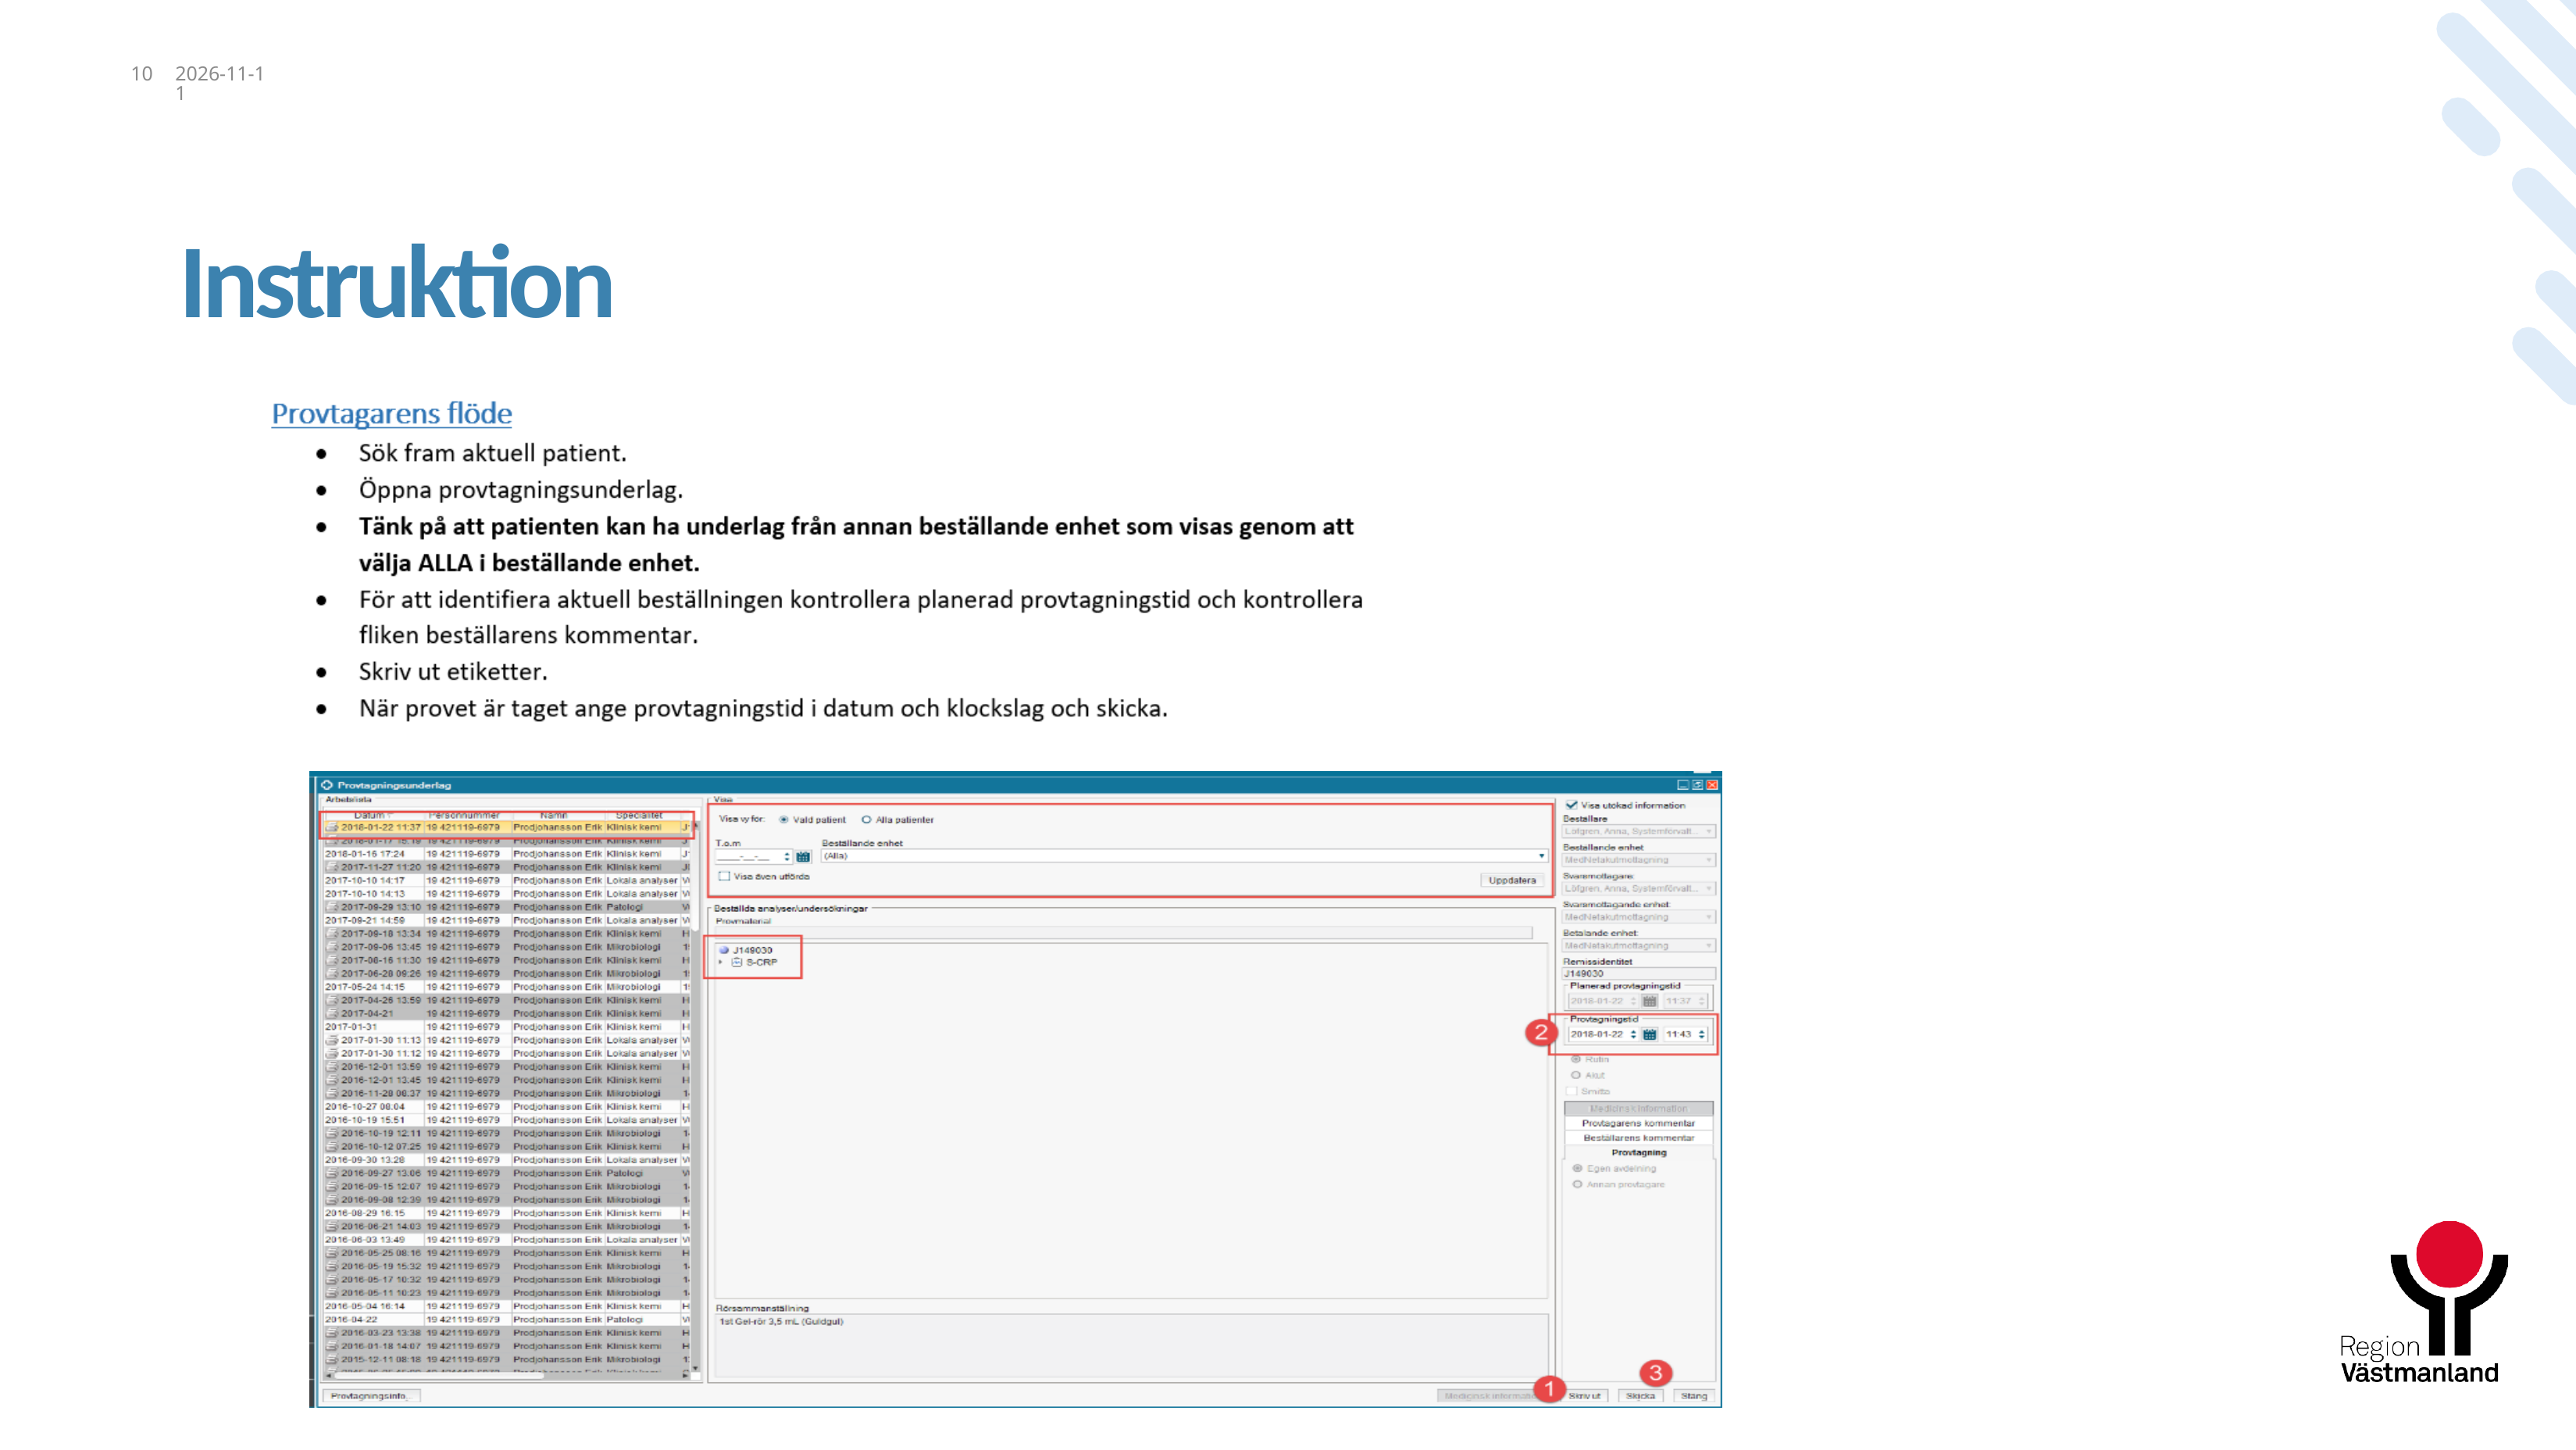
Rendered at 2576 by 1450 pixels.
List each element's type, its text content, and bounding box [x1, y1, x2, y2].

title Instruktion [179, 86, 2437, 348]
picture [223, 390, 1404, 730]
picture [309, 777, 1722, 1408]
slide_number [175, 61, 277, 86]
picture [2341, 1221, 2509, 1382]
slide_number 10 [107, 61, 154, 86]
